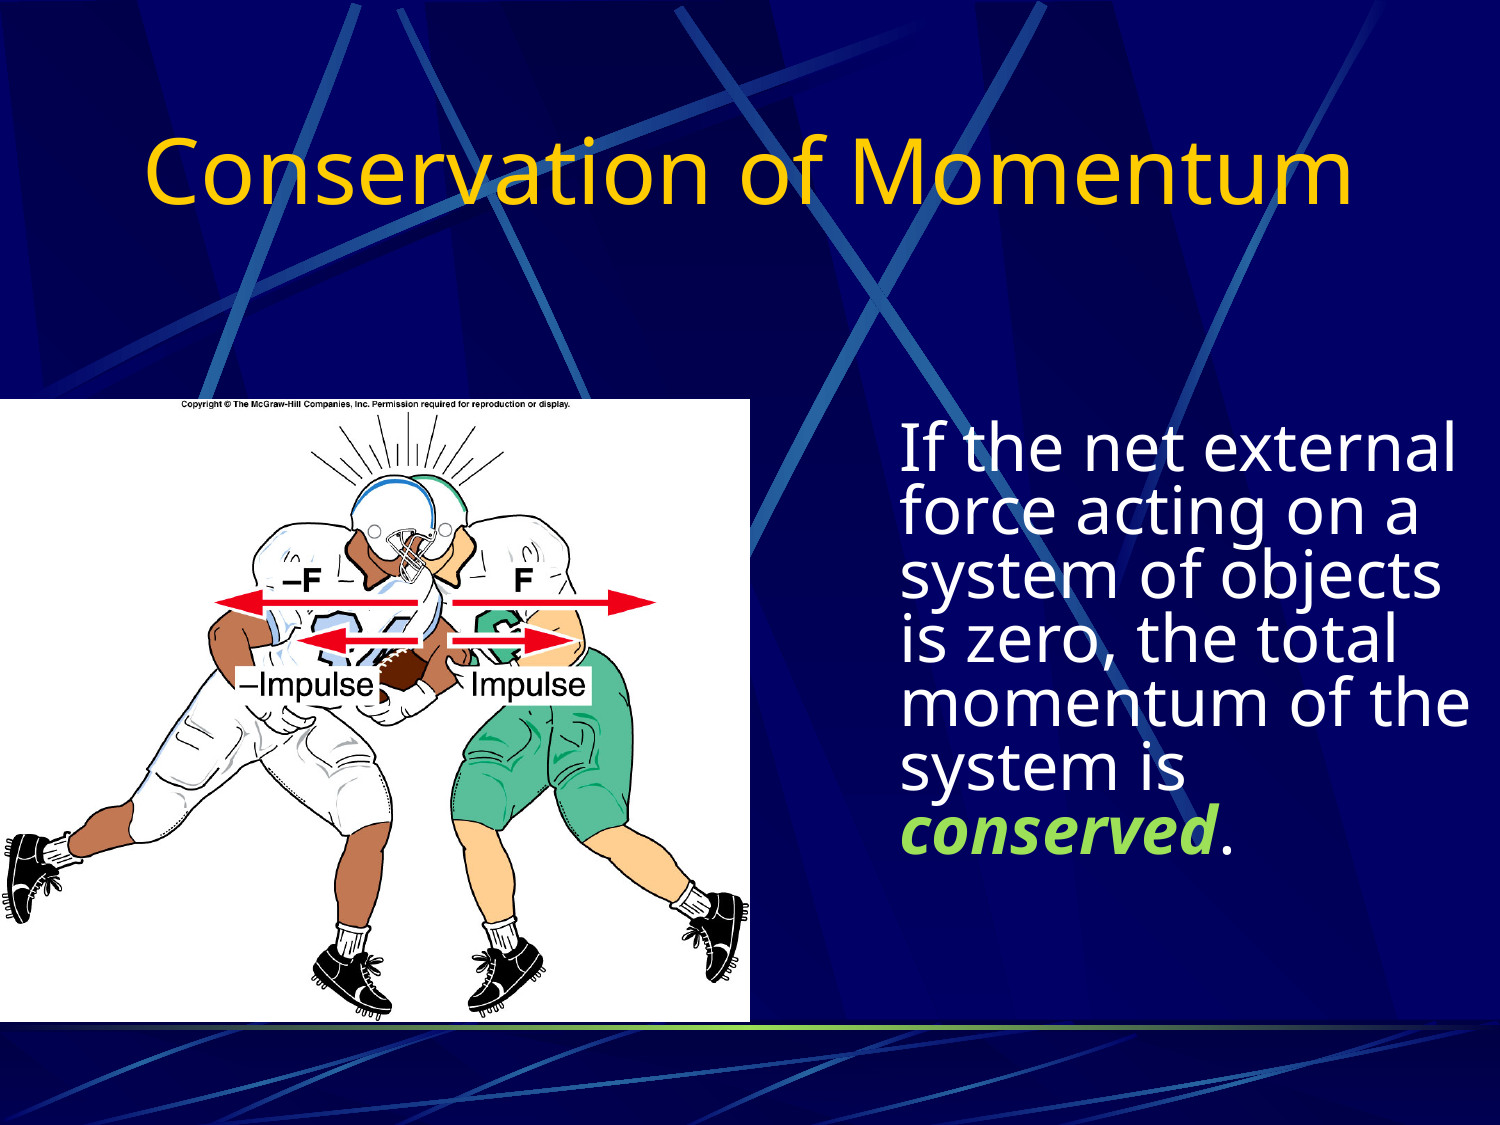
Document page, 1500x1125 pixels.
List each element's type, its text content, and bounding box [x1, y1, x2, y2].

title Conservation of Momentum [112, 49, 1388, 286]
picture [0, 399, 751, 1022]
list If the net external force acting on a system of objects is zero, the total momentum of the system is conserved. [762, 412, 1500, 1026]
